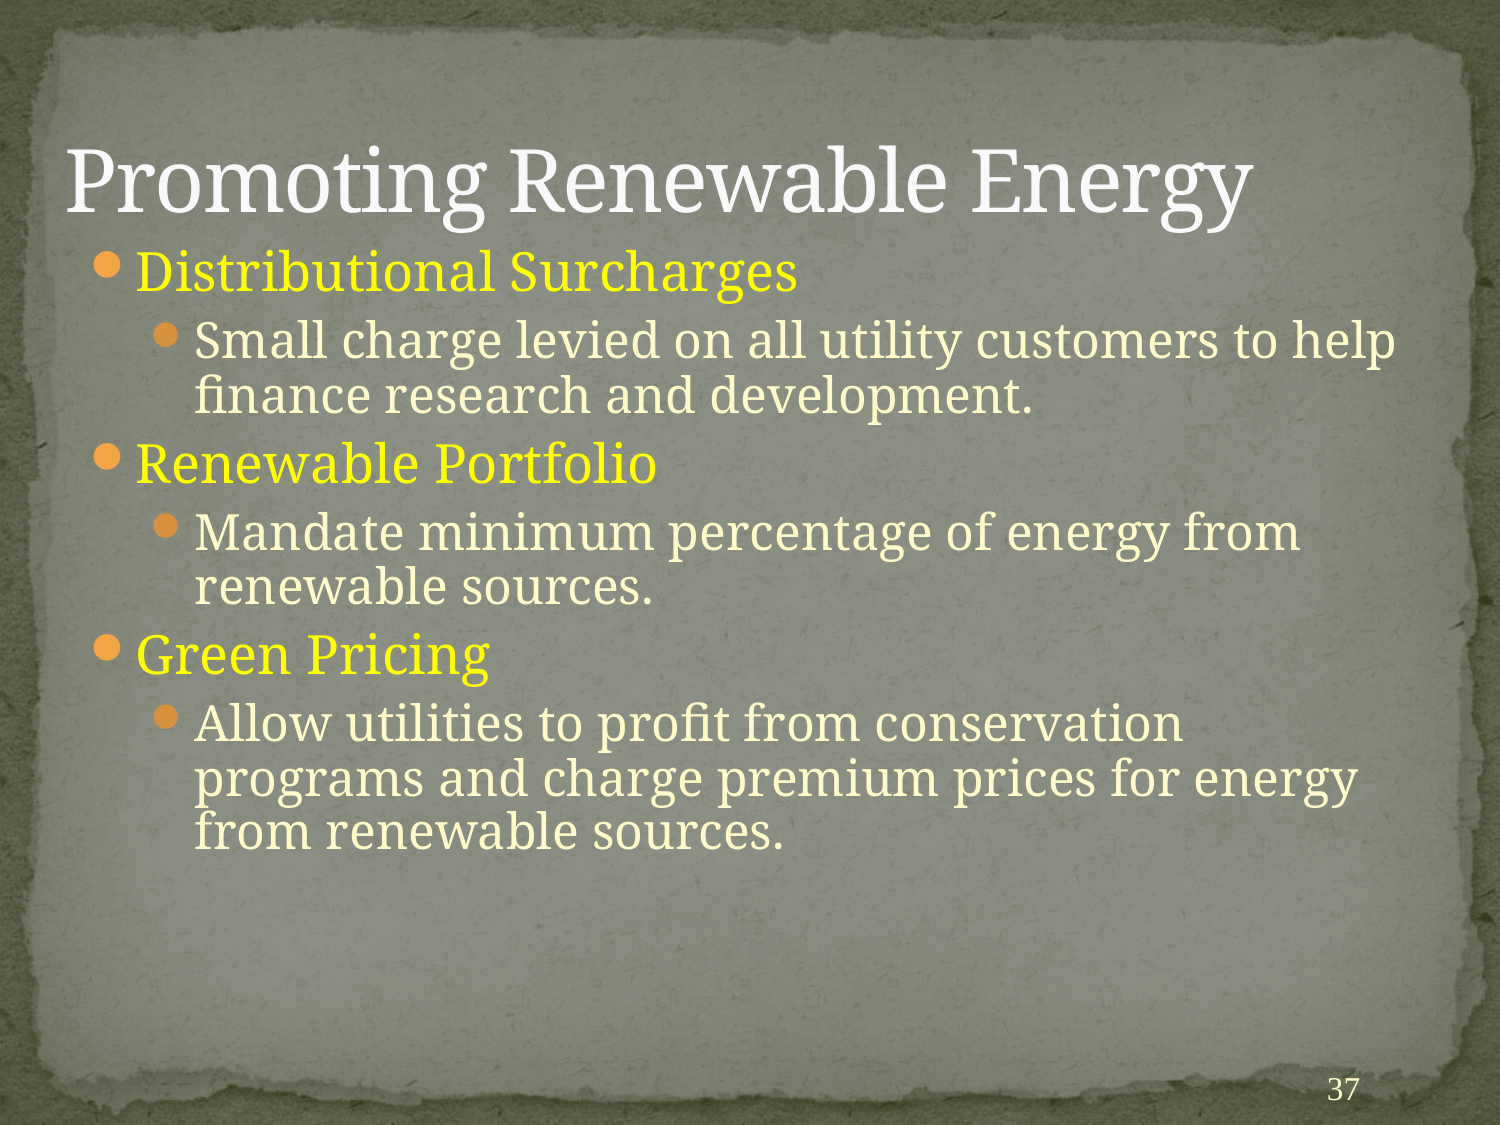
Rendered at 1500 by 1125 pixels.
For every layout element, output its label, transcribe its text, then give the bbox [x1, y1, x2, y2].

list Distributional Surcharges Small charge levied on all utility customers to help finance research and development. Renewable Portfolio Mandate minimum percentage of energy from renewable sources. Green Pricing Allow utilities to profit from conservation programs and charge premium prices for energy from renewable sources. [75, 237, 1425, 1005]
slide_number 37 [1187, 1050, 1500, 1125]
title Promoting Renewable Energy [49, 24, 1451, 238]
